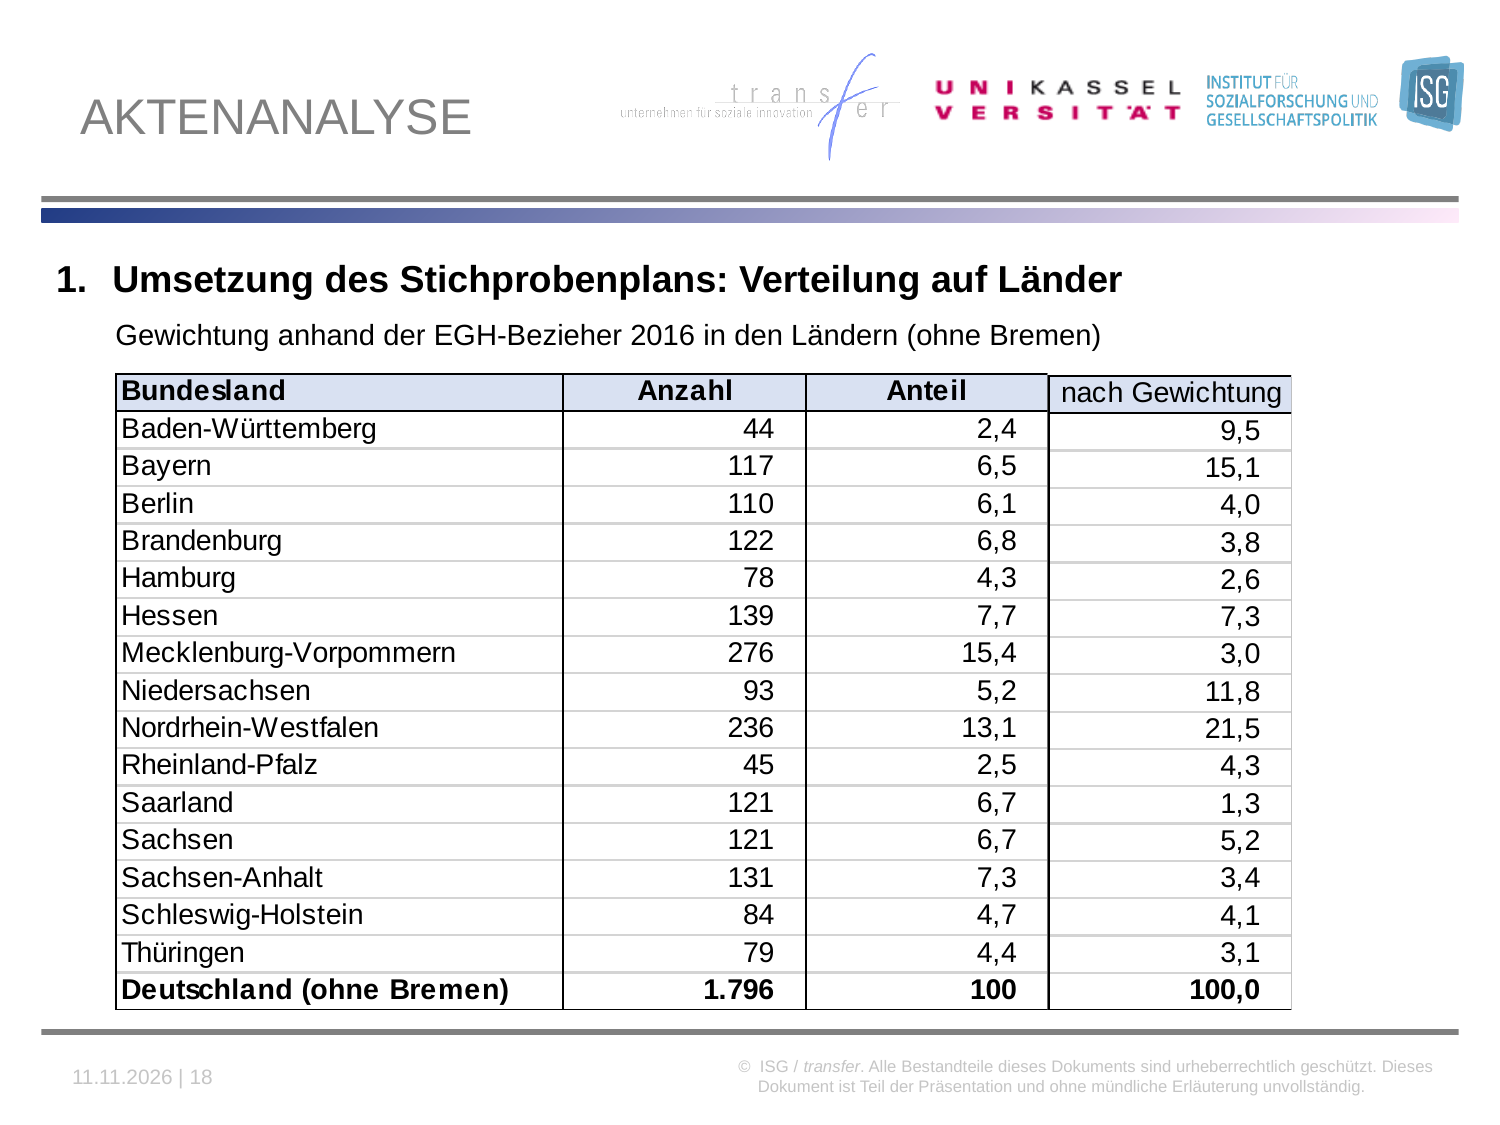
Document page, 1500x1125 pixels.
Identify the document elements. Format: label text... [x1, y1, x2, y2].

picture [987, 66, 1247, 136]
text_box Umsetzung des Stichprobenplans: Verteilung auf Länder Gewichtung anhand der EGH-Bezieher 2016 in den Ländern (ohne Bremen) [41, 243, 1456, 359]
footer © ISG / transfer. Alle Bestandteile dieses Dokuments sind urheberrechtlich geschützt. Dieses Dokument ist Teil der Präsentation und ohne mündliche Erläuterung unvollständig. [723, 1045, 1456, 1106]
picture [114, 372, 1294, 1012]
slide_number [41, 1045, 244, 1106]
title Aktenanalyse [64, 45, 987, 185]
